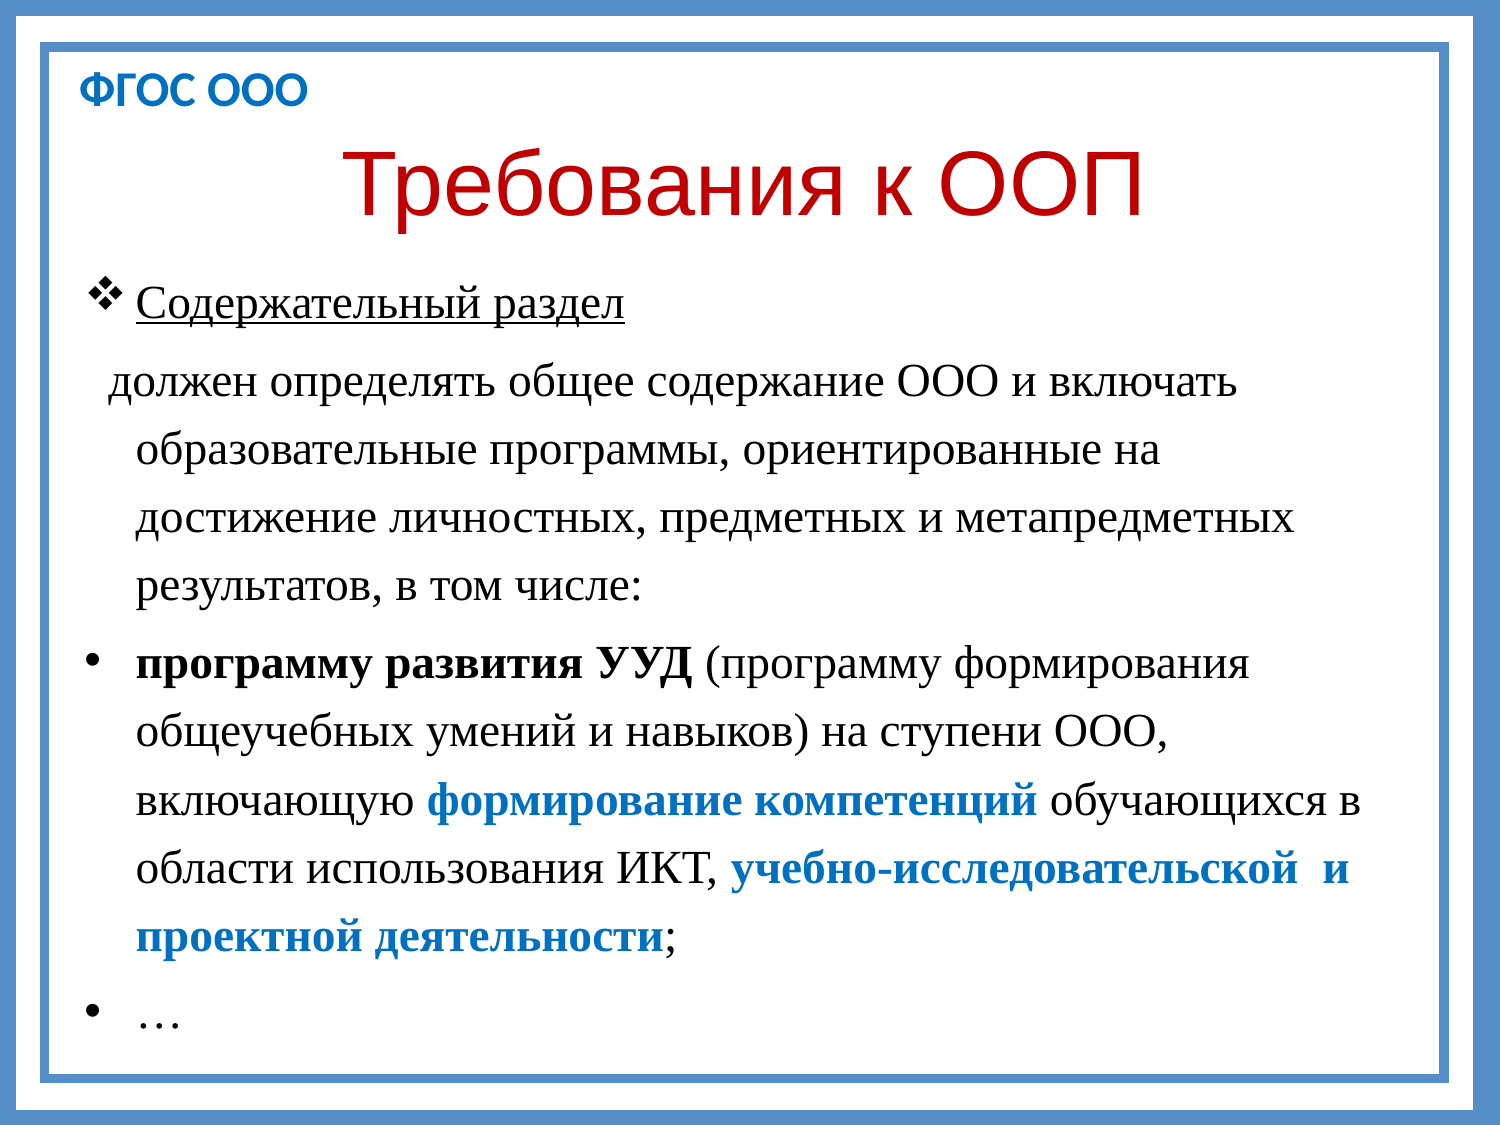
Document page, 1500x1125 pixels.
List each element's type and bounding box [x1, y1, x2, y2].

text_box [0, 0, 1489, 1125]
